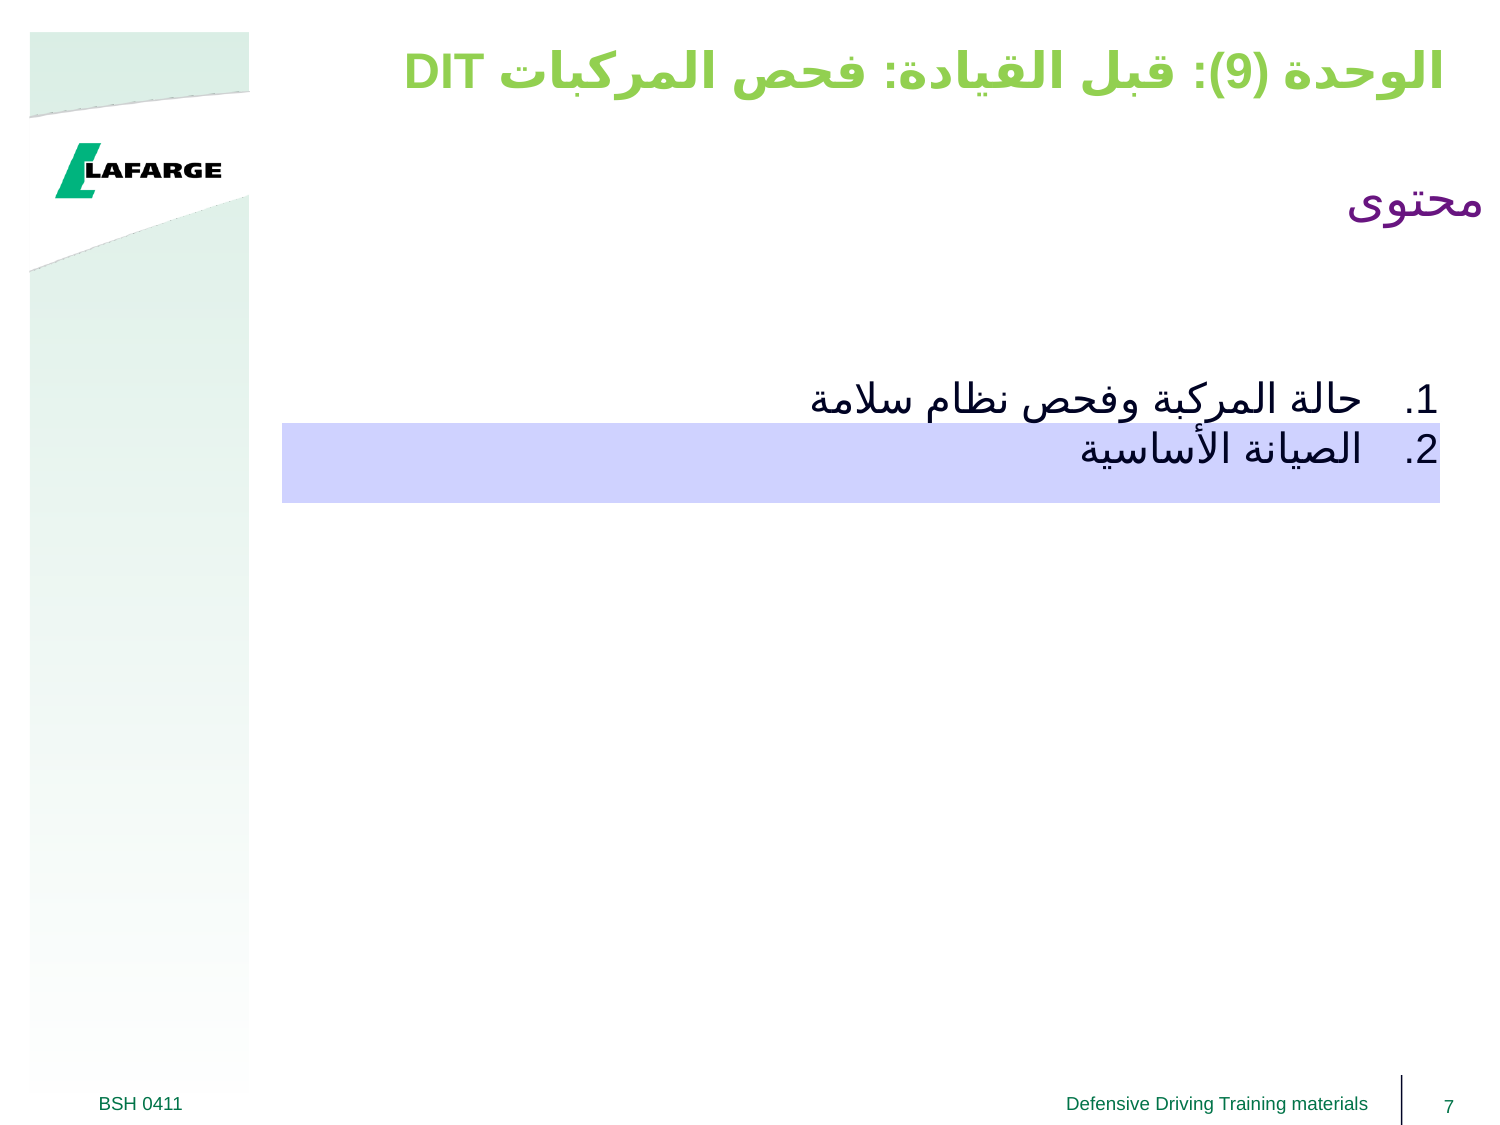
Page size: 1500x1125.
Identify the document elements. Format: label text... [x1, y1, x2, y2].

text_box حالة المركبة وفحص نظام سلامة الصيانة الأساسية [304, 314, 1454, 480]
text_box [281, 421, 1442, 504]
title DIT الوحدة (9): قبل القيادة: فحص المركبات [206, 30, 1461, 106]
picture [30, 76, 250, 301]
text_box محتوى [246, 159, 1500, 235]
